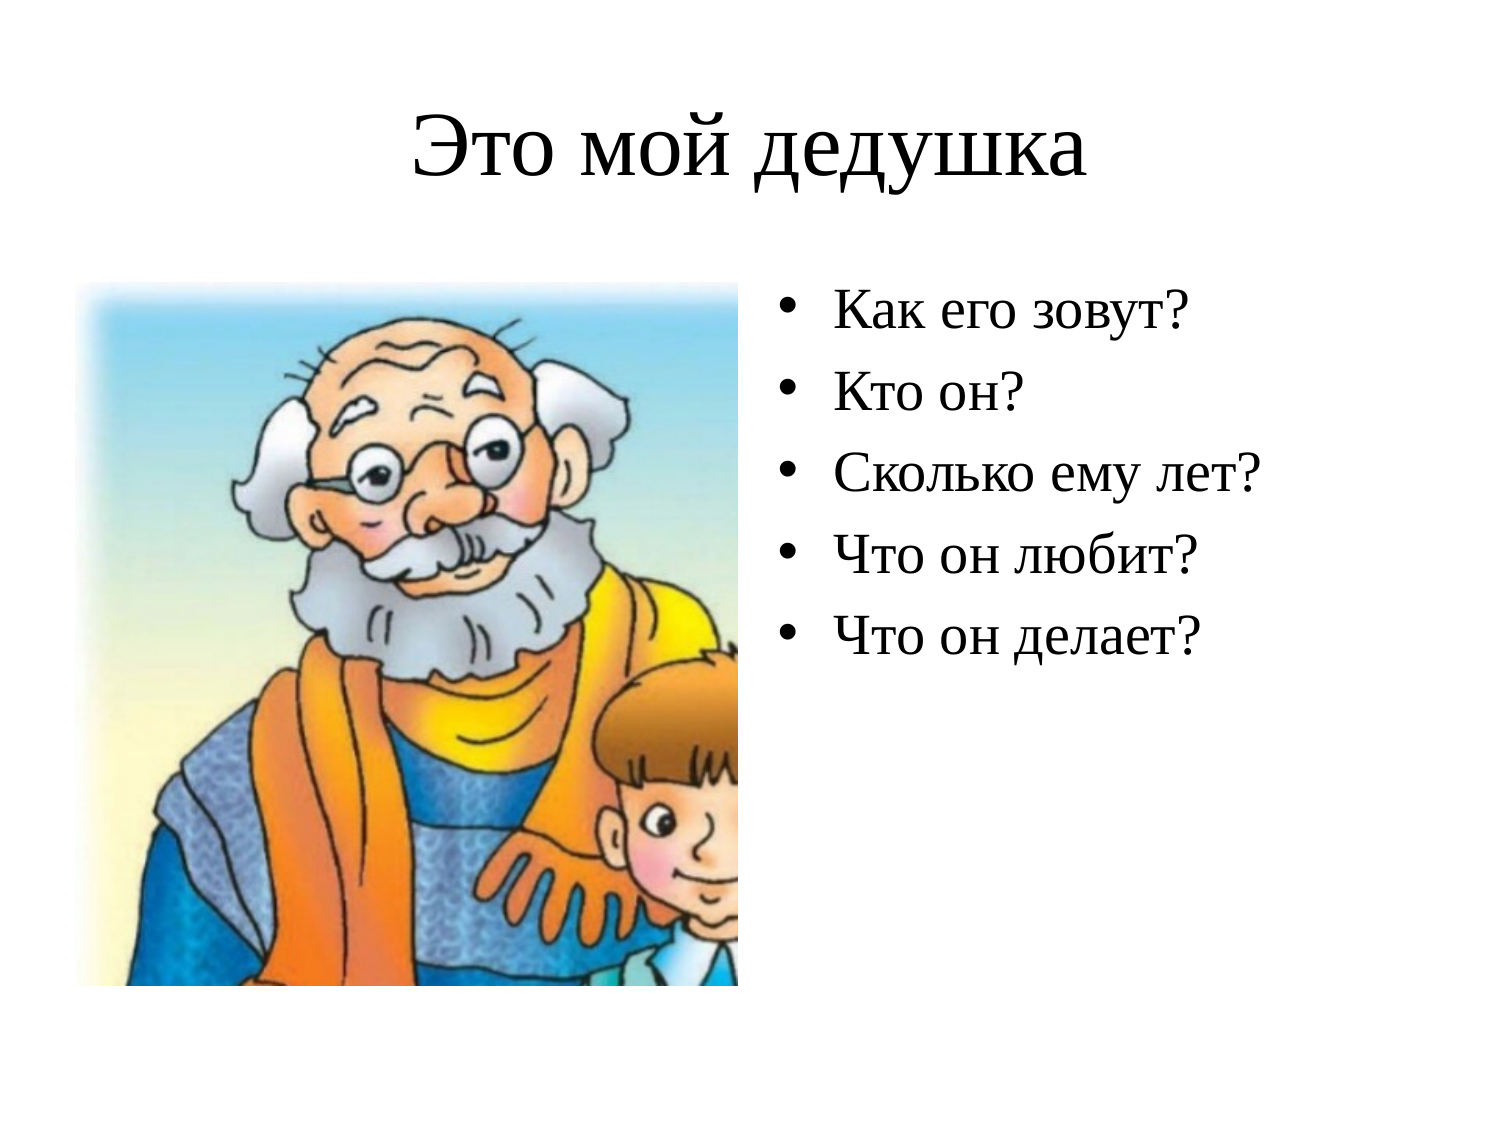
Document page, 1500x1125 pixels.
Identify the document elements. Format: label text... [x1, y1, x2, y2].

title Это мой дедушка [75, 45, 1425, 233]
list Как его зовут? Кто он? Сколько ему лет? Что он любит? Что он делает? [762, 262, 1425, 1005]
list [74, 262, 738, 1006]
